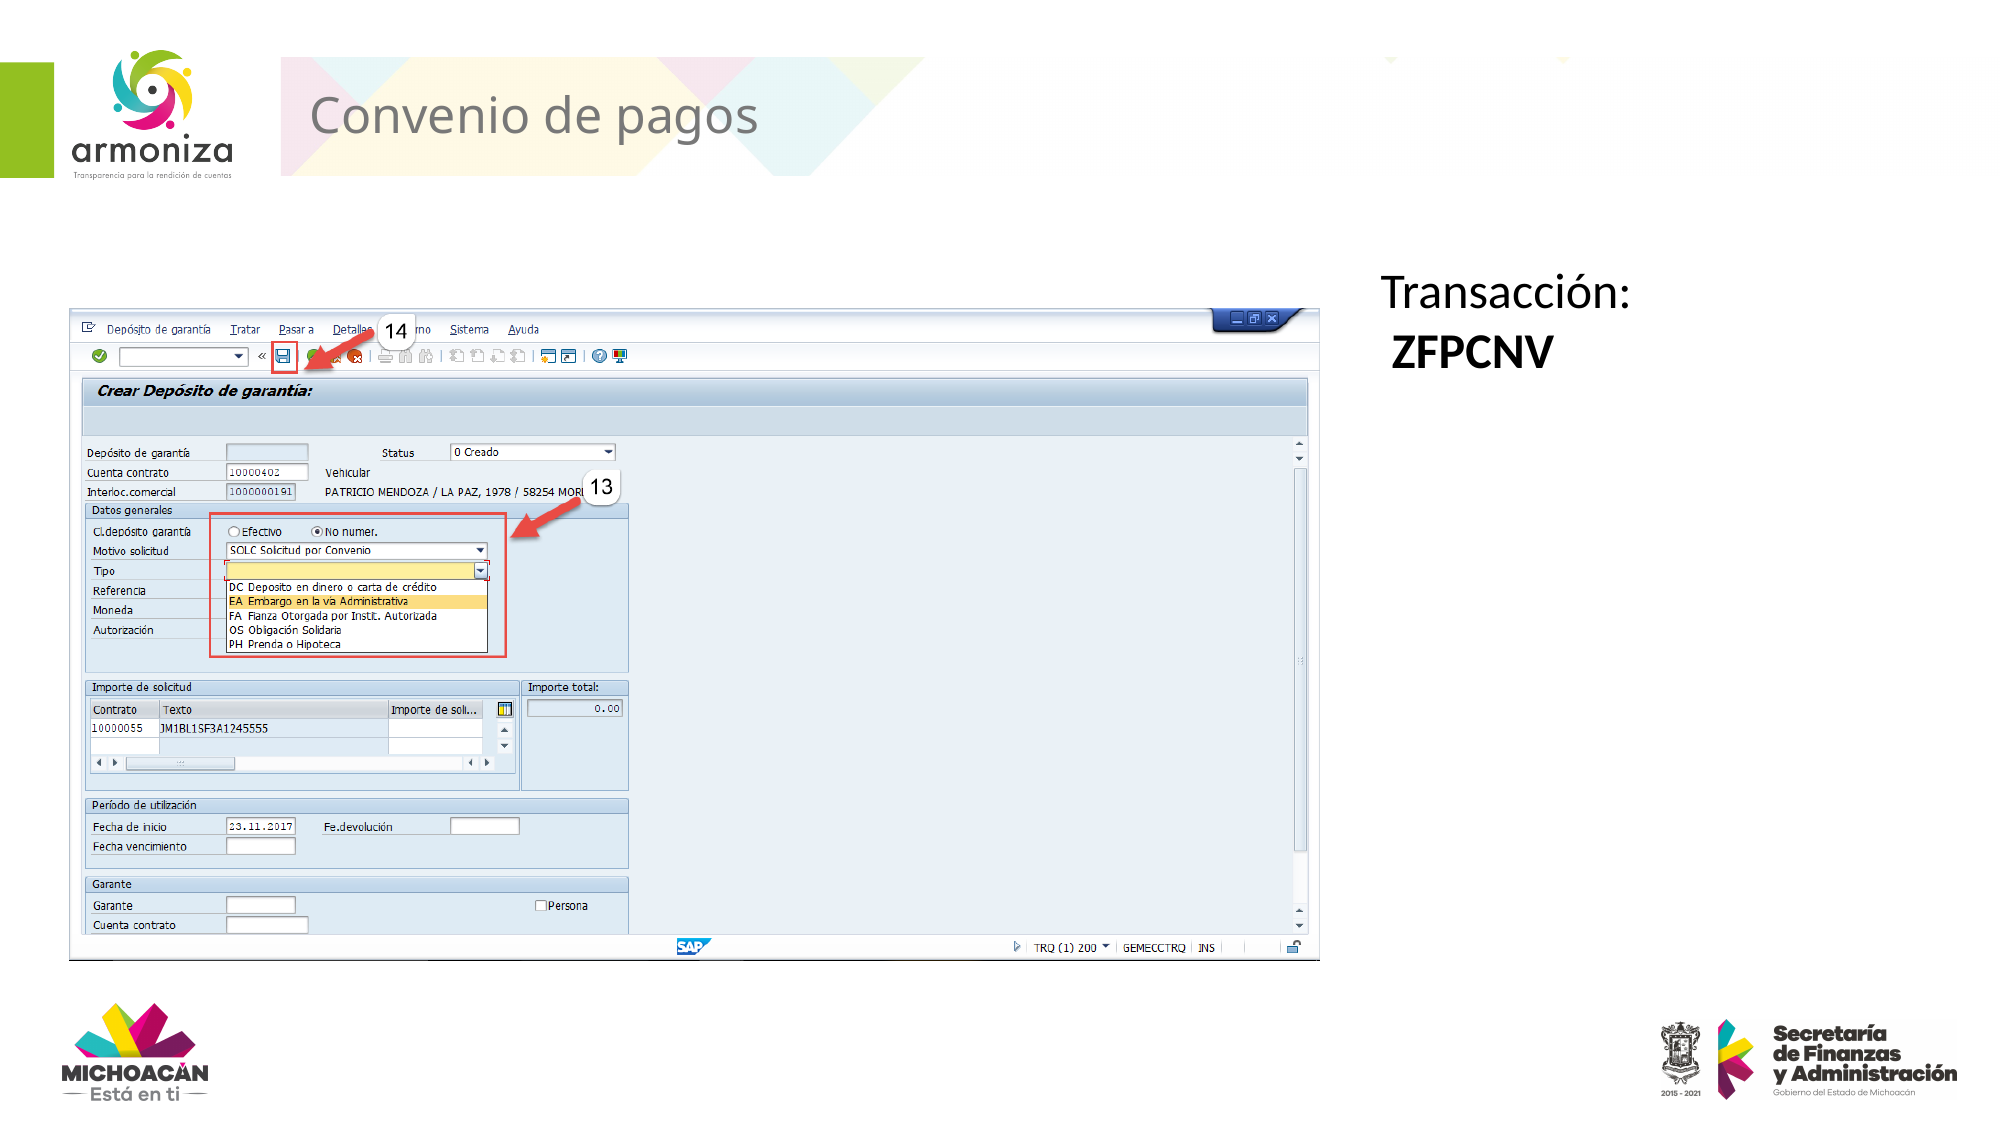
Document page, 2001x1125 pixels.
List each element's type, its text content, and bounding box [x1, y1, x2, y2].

picture [62, 1003, 208, 1101]
picture [69, 308, 1320, 961]
text_box Transacción: ZFPCNV [1365, 251, 1648, 386]
picture [72, 50, 232, 180]
picture [1661, 1019, 1957, 1100]
title Convenio de pagos [294, 82, 1814, 160]
picture [280, 57, 2000, 176]
